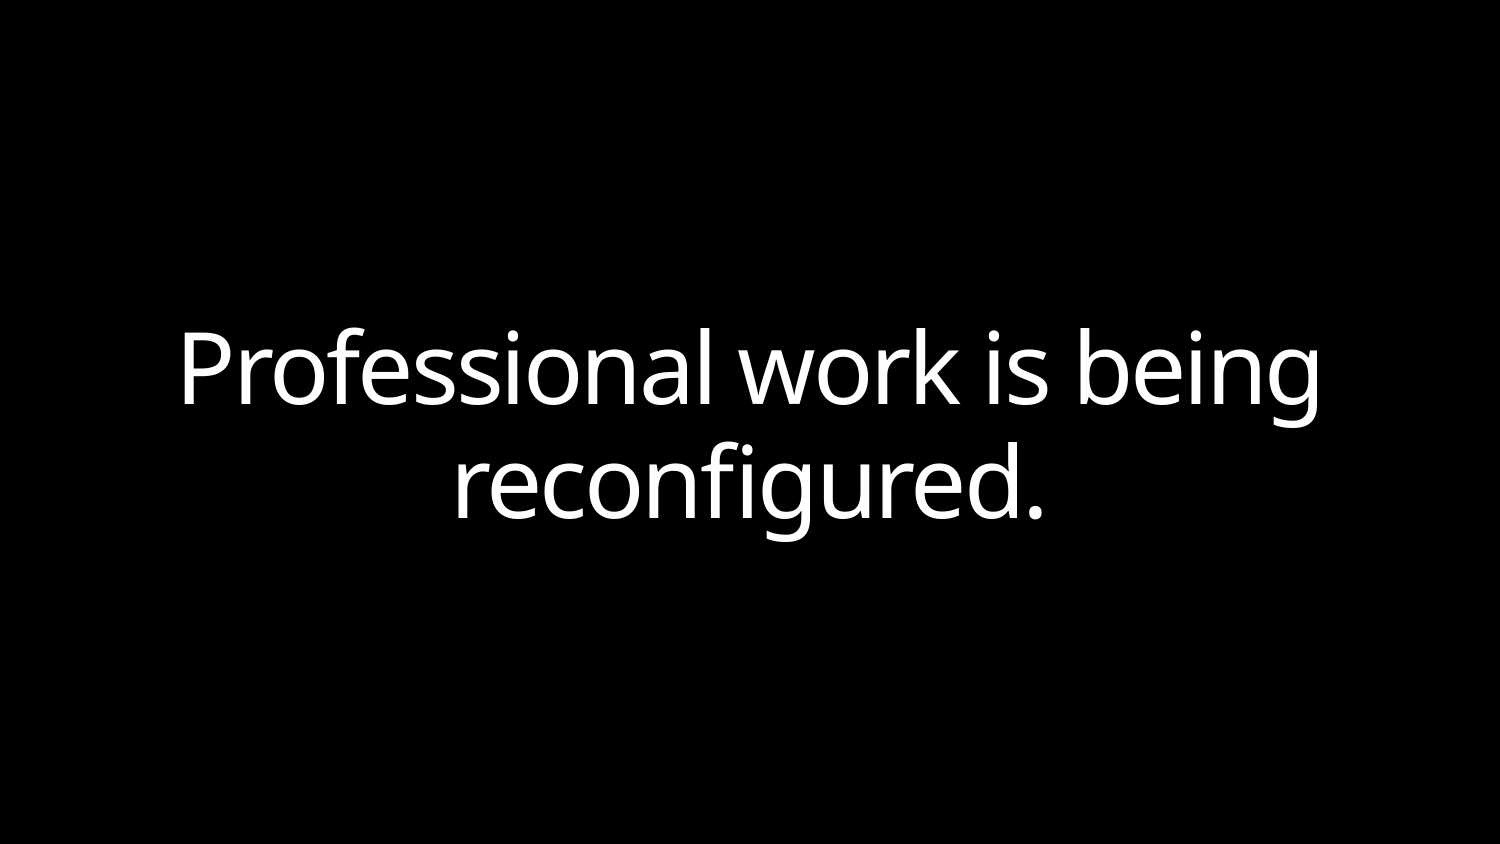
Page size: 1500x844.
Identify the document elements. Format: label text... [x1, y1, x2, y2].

title Professional work is being reconfigured. [75, 109, 1425, 744]
